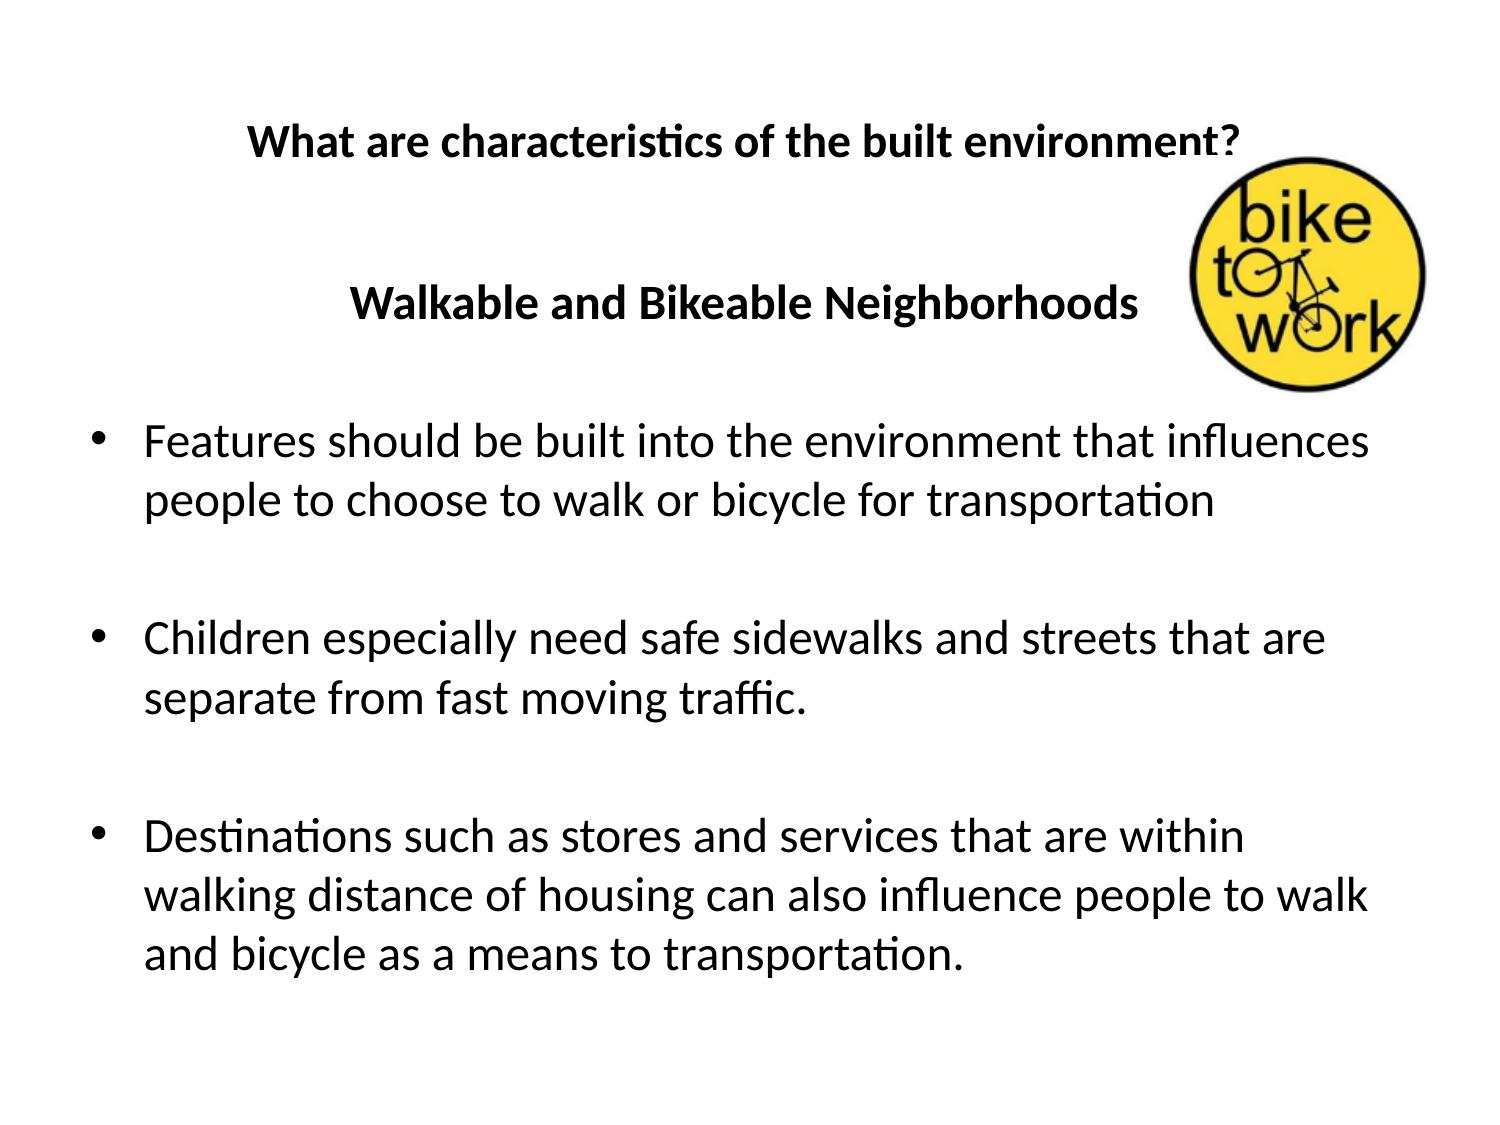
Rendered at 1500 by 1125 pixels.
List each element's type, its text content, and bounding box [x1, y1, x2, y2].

title What are characteristics of the built environment? [75, 45, 1425, 233]
list Walkable and Bikeable Neighborhoods Features should be built into the environment that influences people to choose to walk or bicycle for transportation Children especially need safe sidewalks and streets that are separate from fast moving traffic. Destinations such as stores and services that are within walking distance of housing can also influence people to walk and bicycle as a means to transportation. [75, 262, 1425, 1005]
picture [1168, 155, 1455, 397]
